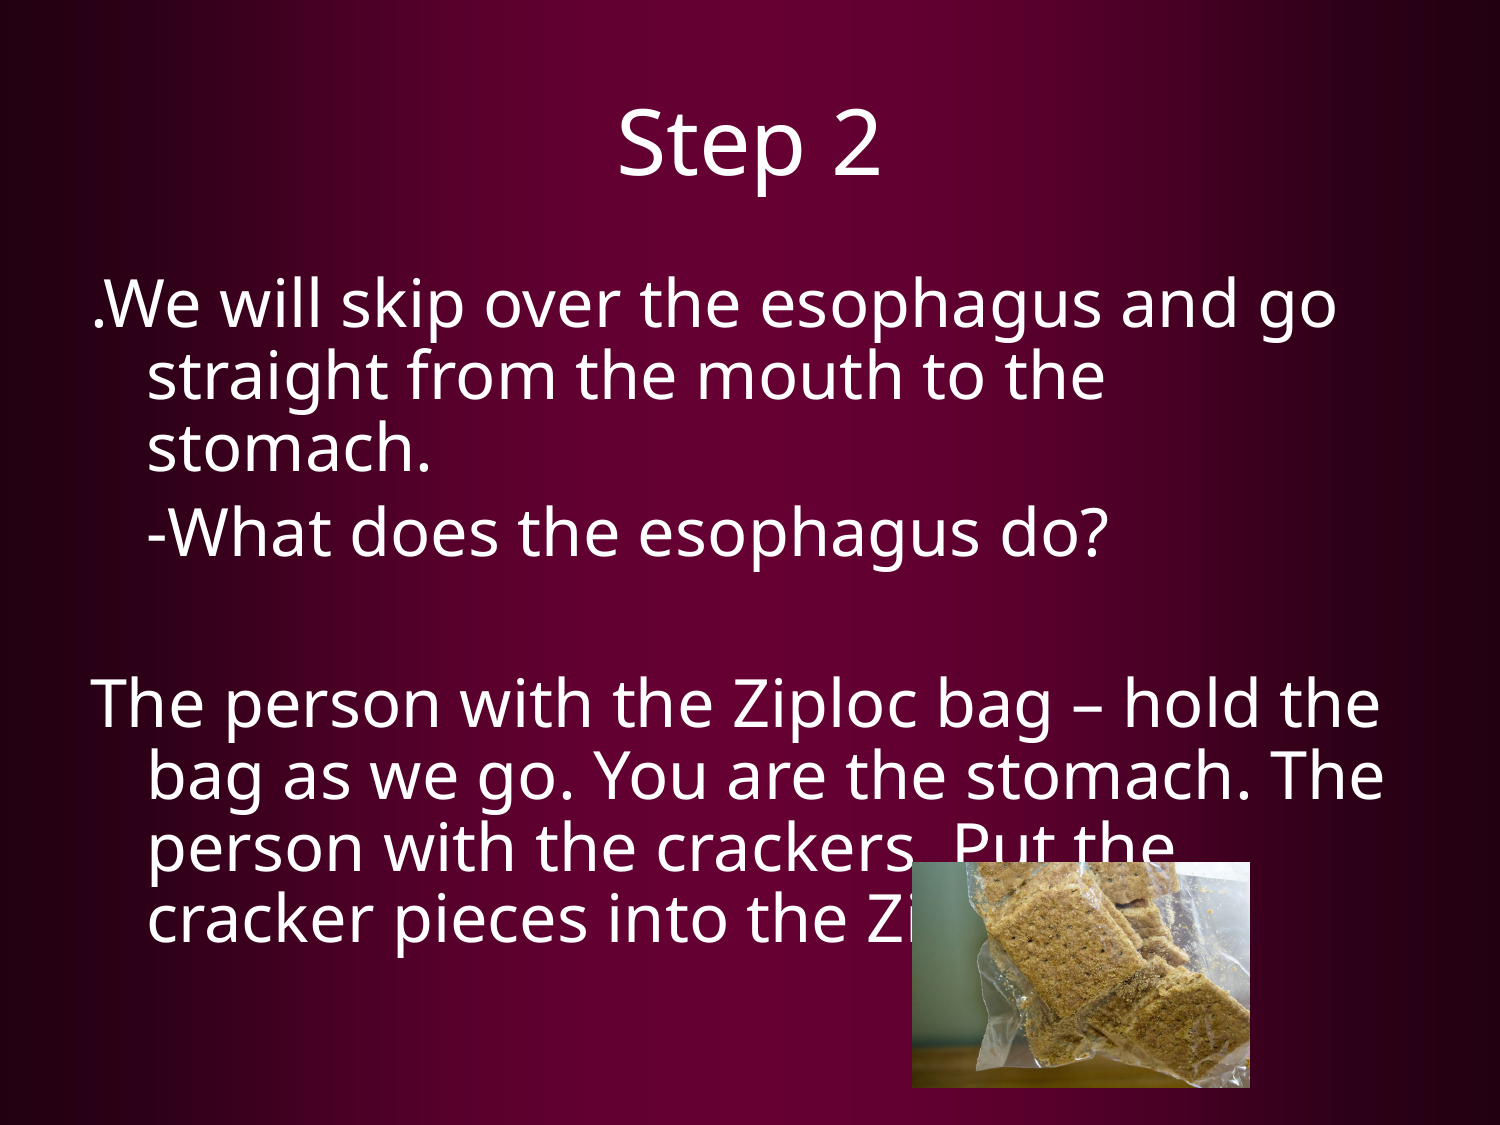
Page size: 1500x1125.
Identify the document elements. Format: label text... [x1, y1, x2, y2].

picture [0, 0, 1500, 1125]
list .We will skip over the esophagus and go straight from the mouth to the stomach. -What does the esophagus do? The person with the Ziploc bag – hold the bag as we go. You are the stomach. The person with the crackers, Put the cracker pieces into the Ziploc bag. [75, 262, 1425, 1005]
title Step 2 [75, 45, 1425, 233]
